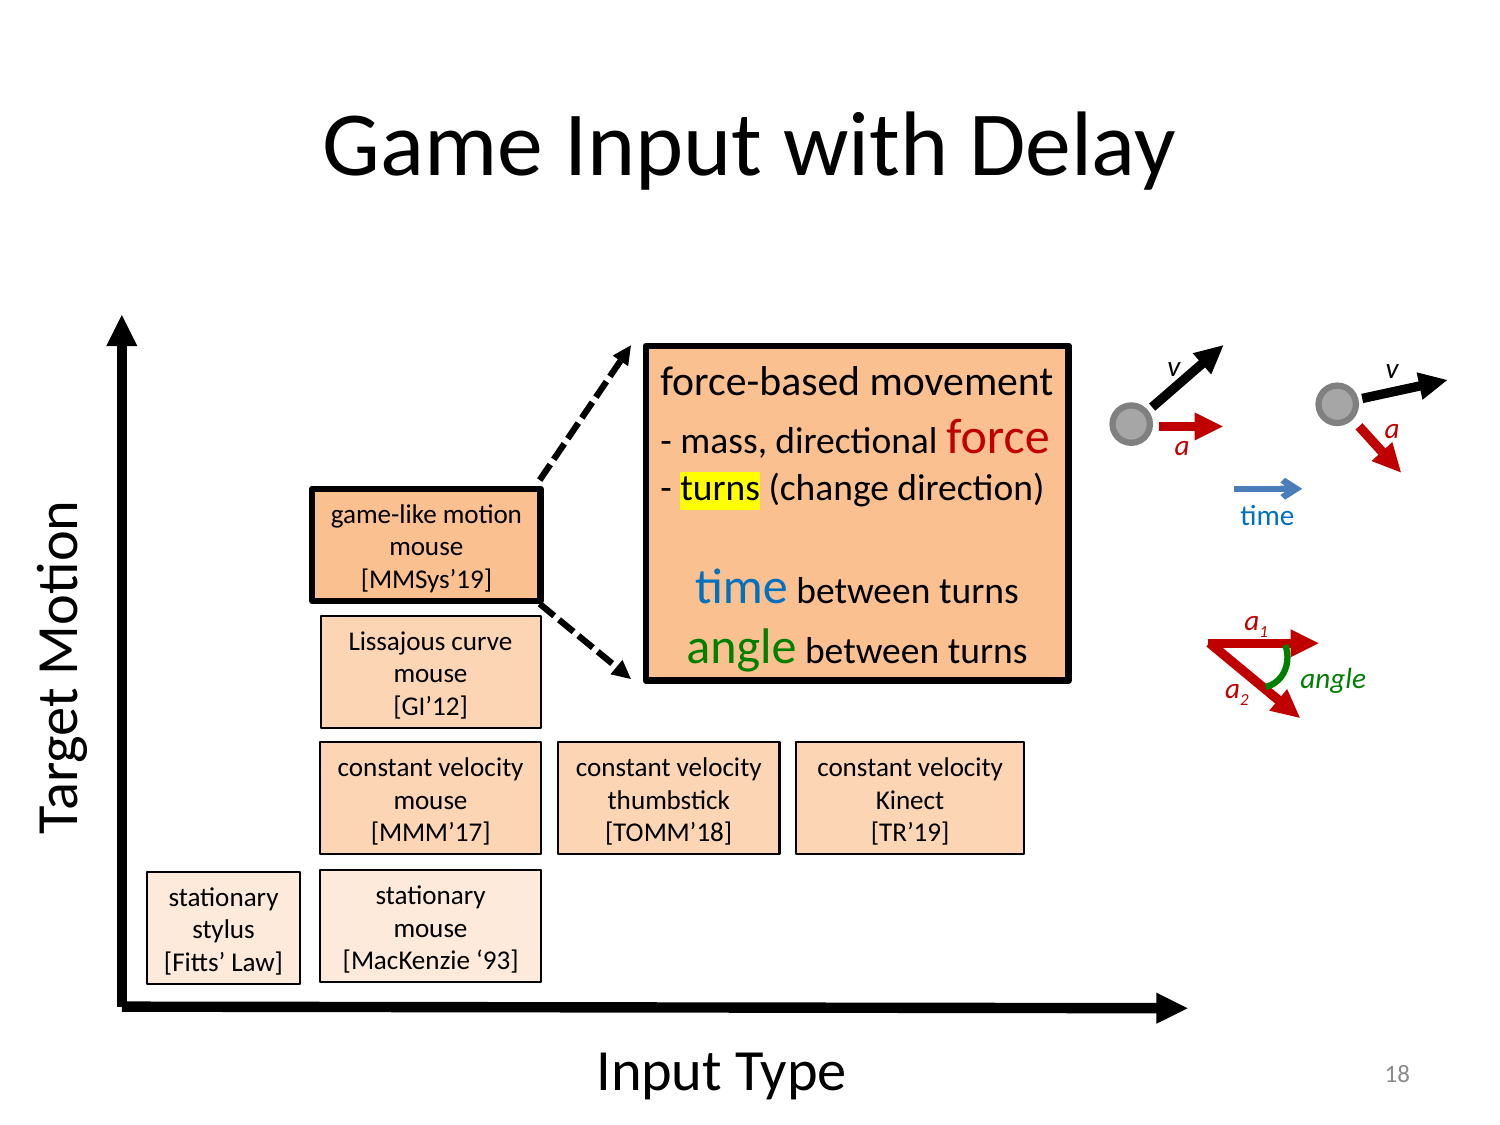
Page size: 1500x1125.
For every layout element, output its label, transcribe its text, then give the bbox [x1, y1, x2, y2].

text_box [1318, 341, 1448, 473]
text_box constant velocity mouse [MMM’17] [319, 742, 542, 855]
text_box Input Type [581, 1024, 862, 1110]
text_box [1224, 488, 1311, 540]
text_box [539, 603, 632, 680]
text_box Target Motion [12, 485, 97, 850]
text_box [1207, 593, 1382, 719]
text_box constant velocity Kinect [TR’19] [795, 742, 1025, 855]
slide_number 18 [1074, 1042, 1425, 1103]
text_box Lissajous curve mouse [GI’12] [320, 615, 541, 729]
text_box stationary stylus [Fitts’ Law] [146, 871, 300, 985]
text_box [539, 345, 632, 481]
text_box game-like motion mouse [MMSys’19] [312, 488, 541, 601]
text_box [1112, 339, 1224, 470]
text_box constant velocity thumbstick [TOMM’18] [557, 742, 780, 855]
text_box stationary mouse [MacKenzie ‘93] [320, 870, 541, 983]
title Game Input with Delay [75, 45, 1425, 233]
text_box force-based movement - mass, directional force - turns (change direction) time between turns angle between turns [645, 345, 1069, 681]
